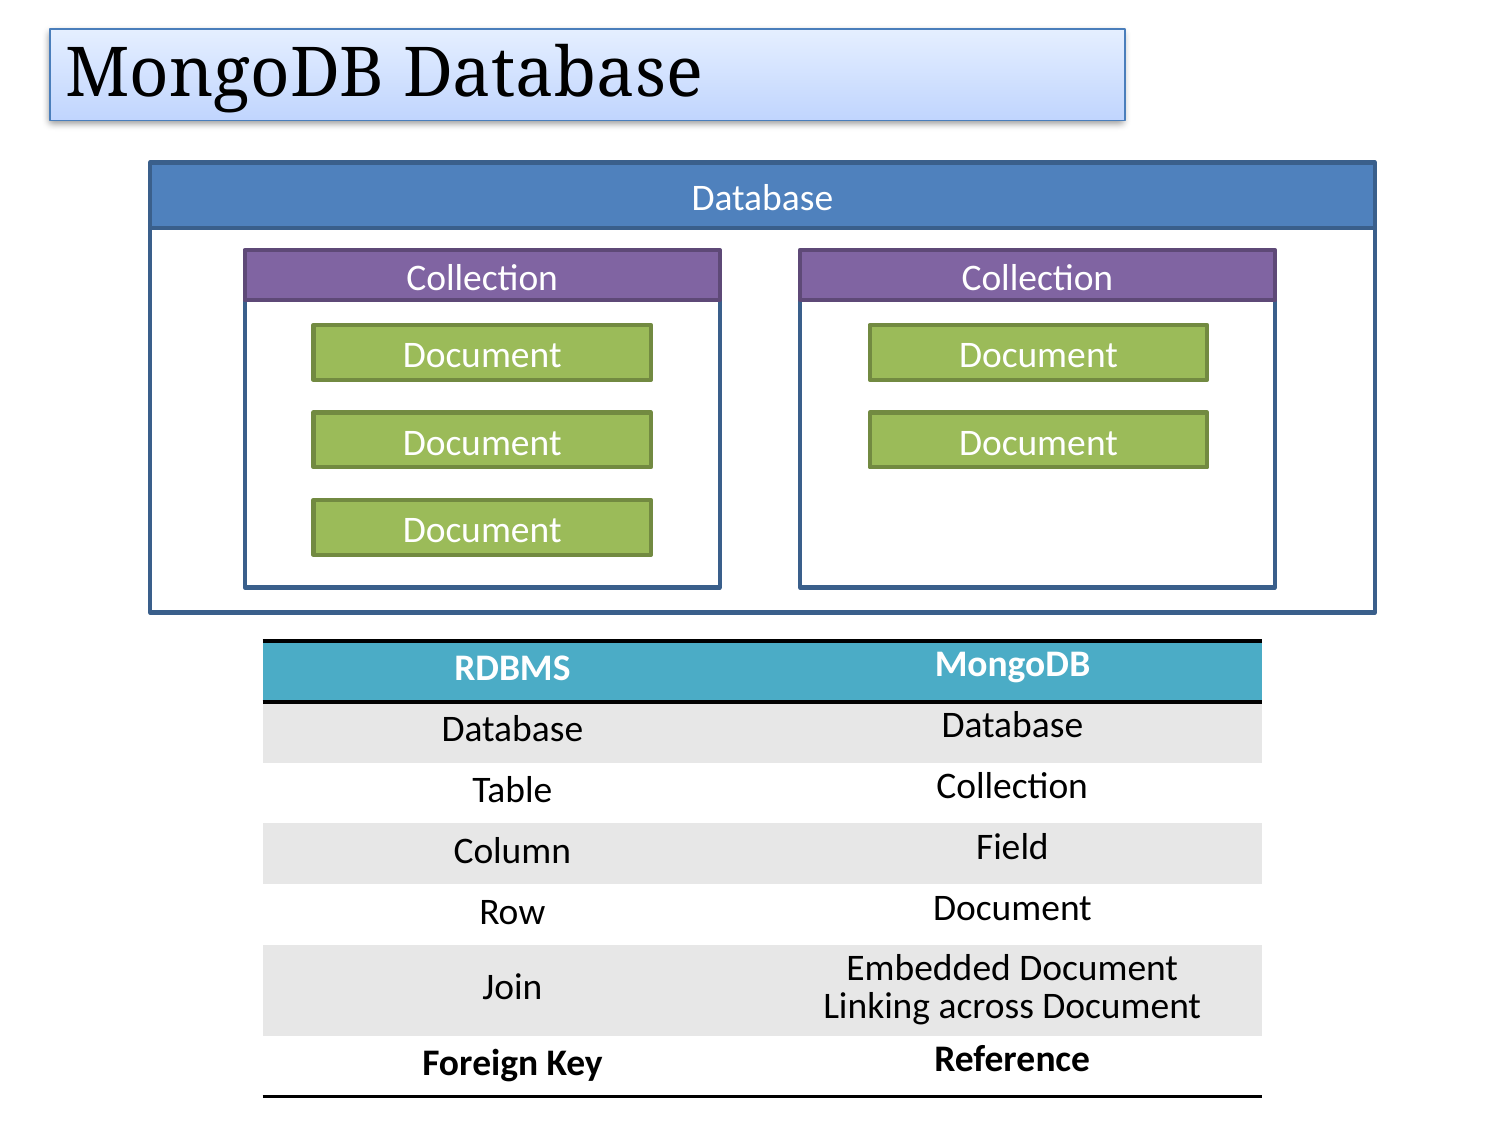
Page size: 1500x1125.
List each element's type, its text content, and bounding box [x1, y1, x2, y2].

text_box MongoDB Database [49, 28, 1126, 121]
text_box Document [868, 323, 1209, 382]
text_box [243, 302, 722, 590]
table_header RDBMS [263, 643, 762, 700]
text_box Database [148, 160, 1377, 230]
table_cell Row [263, 884, 762, 945]
text_box Document [311, 323, 653, 382]
table_cell Table [263, 763, 762, 823]
text_box Document [311, 410, 653, 469]
table_cell Embedded Document Linking across Document [762, 945, 1262, 1036]
text_box Document [311, 498, 653, 557]
text_box [148, 230, 1377, 615]
table_cell Foreign Key [263, 1036, 762, 1095]
table_header MongoDB [762, 643, 1262, 700]
table_cell Database [762, 704, 1262, 763]
text_box Collection [798, 248, 1277, 302]
text_box Collection [243, 248, 722, 302]
text_box [798, 302, 1277, 590]
table_cell Database [263, 704, 762, 763]
table_cell Collection [762, 763, 1262, 823]
table_cell Reference [762, 1036, 1262, 1095]
table_cell Field [762, 823, 1262, 884]
text_box Document [868, 410, 1209, 469]
table_cell Document [762, 884, 1262, 945]
table_cell Join [263, 945, 762, 1036]
table_cell Column [263, 823, 762, 884]
